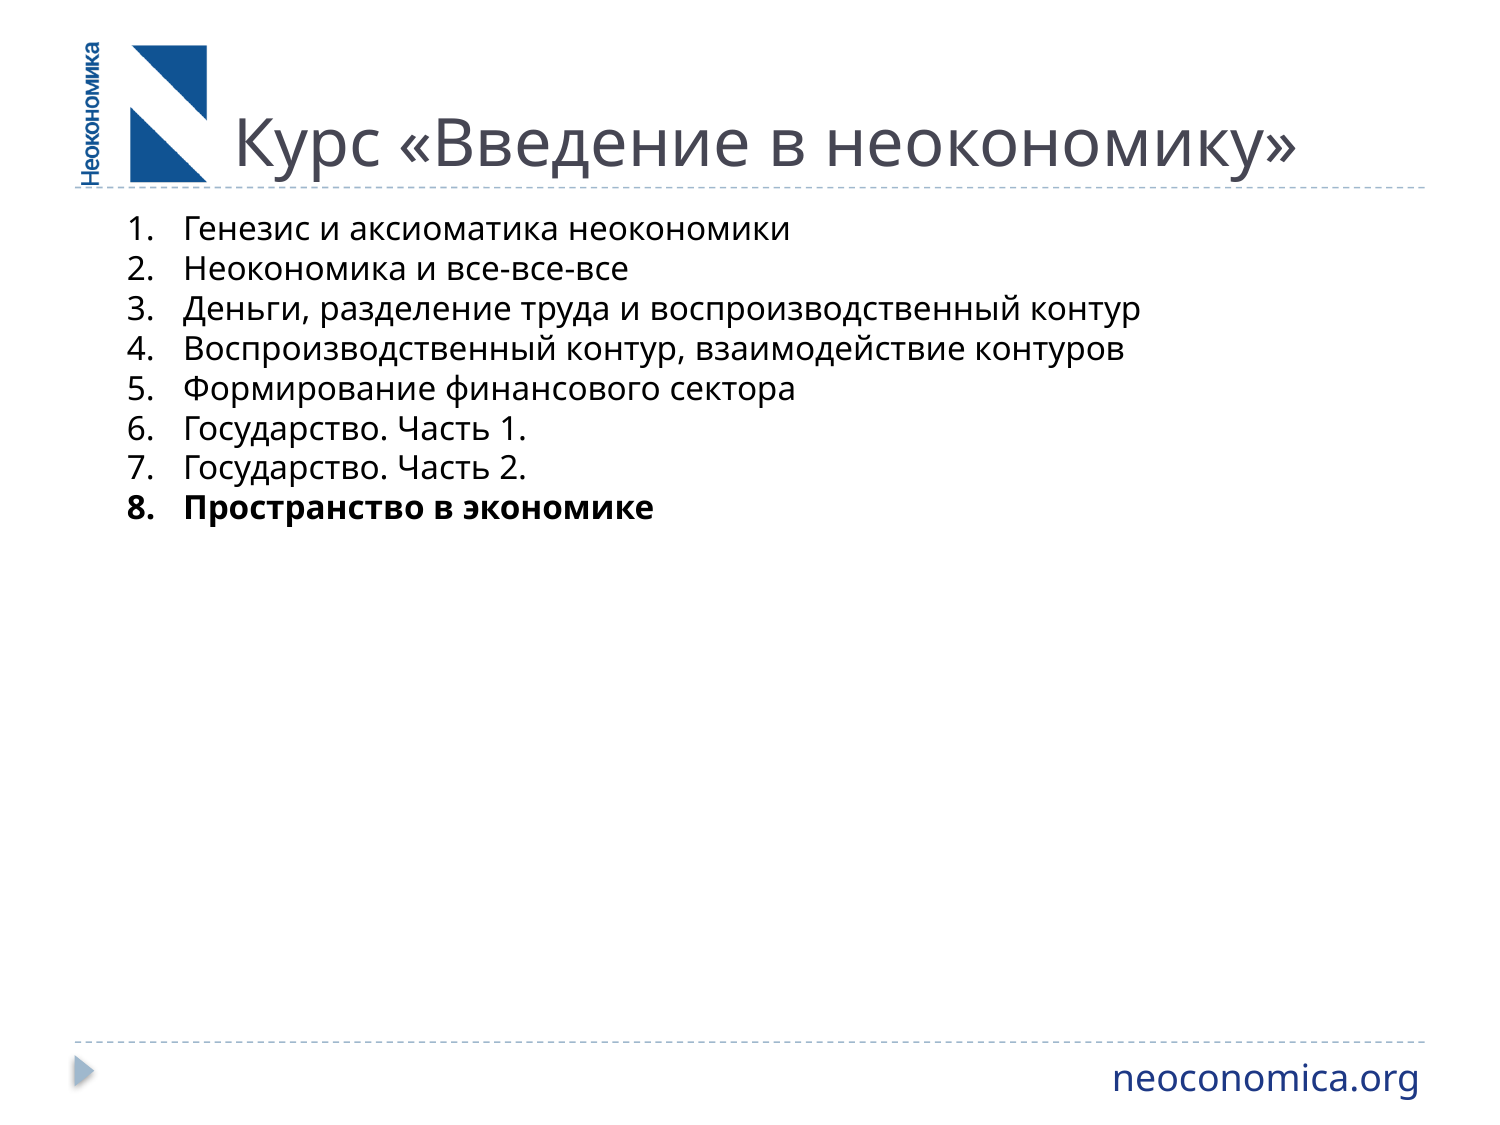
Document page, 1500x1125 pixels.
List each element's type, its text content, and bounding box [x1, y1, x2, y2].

text_box Генезис и аксиоматика неокономики Неокономика и все-все-все Деньги, разделение труда и воспроизводственный контур Воспроизводственный контур, взаимодействие контуров Формирование финансового сектора Государство. Часть 1. Государство. Часть 2. Пространство в экономике [112, 199, 1424, 534]
footer neoconomica.org [844, 1046, 1436, 1125]
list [76, 42, 219, 185]
title Курс «Введение в неокономику» [218, 24, 1425, 188]
